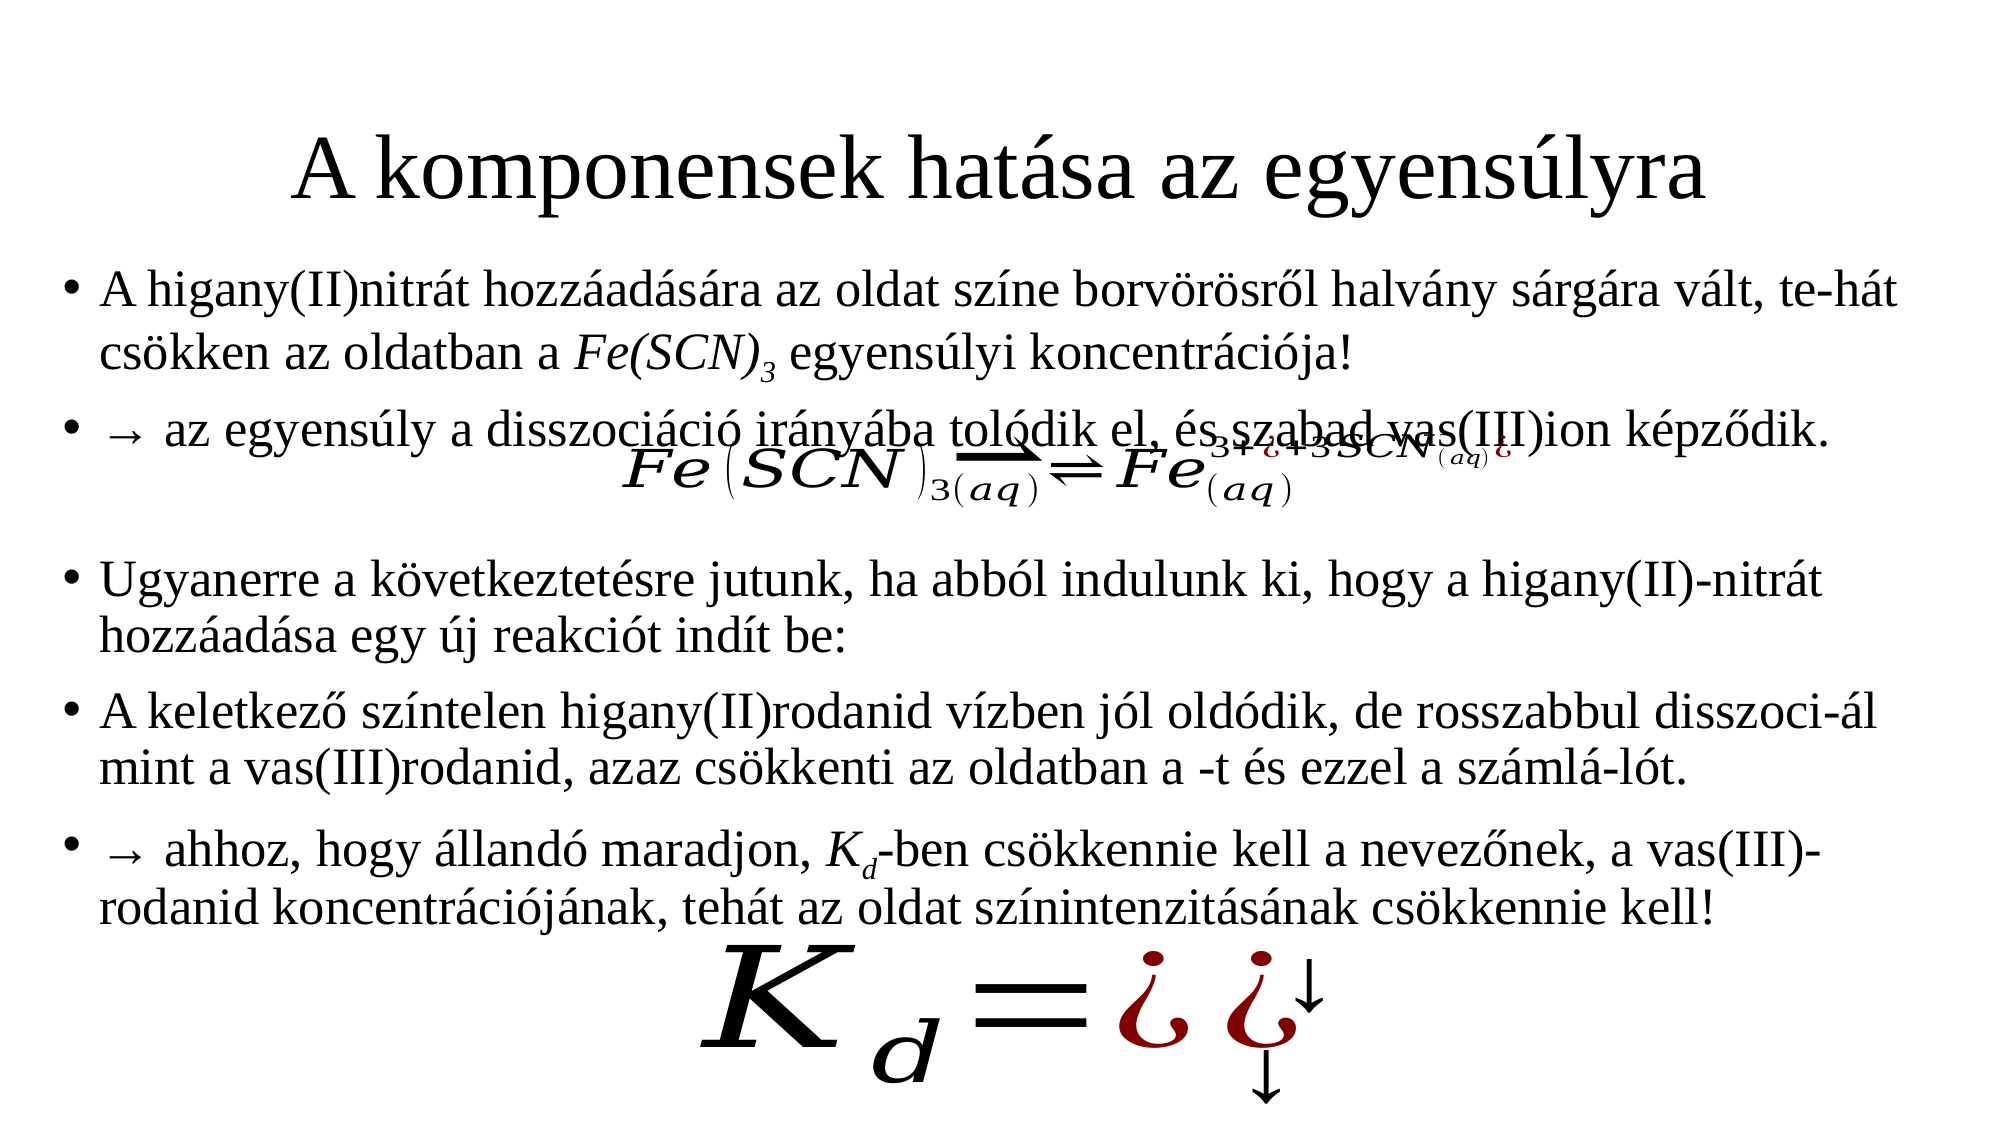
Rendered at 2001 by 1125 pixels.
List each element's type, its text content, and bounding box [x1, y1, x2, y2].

title A komponensek hatása az egyensúlyra [137, 59, 1863, 278]
